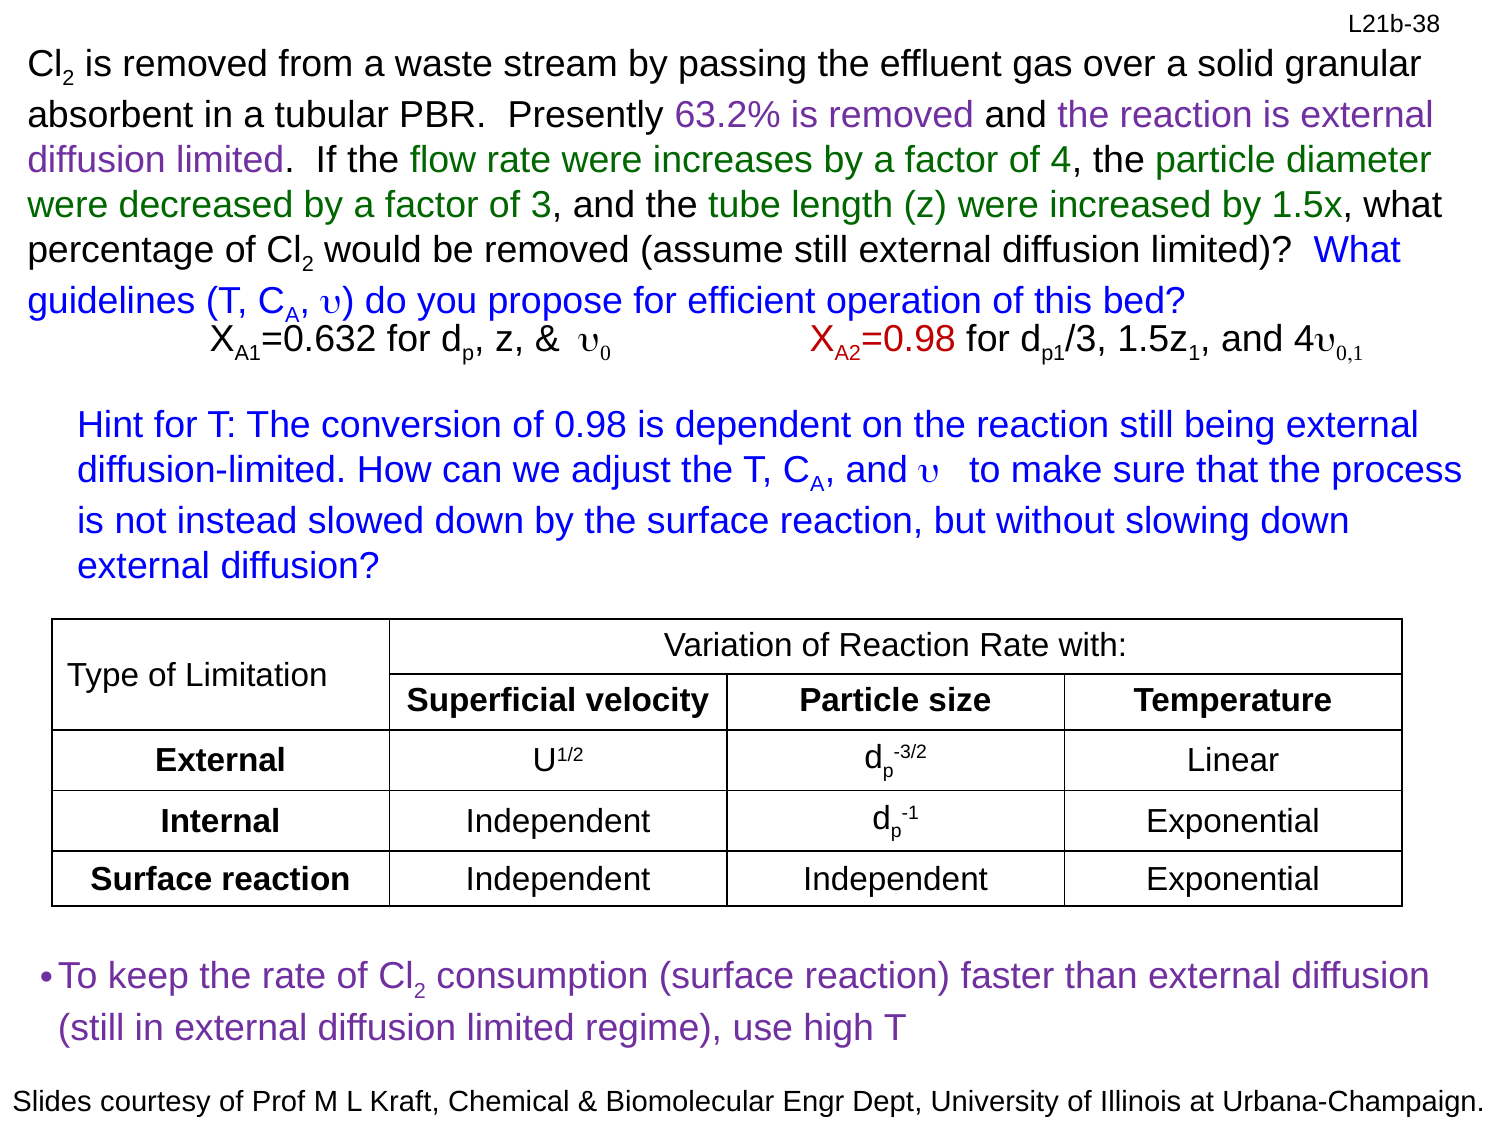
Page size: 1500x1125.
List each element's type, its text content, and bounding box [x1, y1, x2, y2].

text_box Hint for T: The conversion of 0.98 is dependent on the reaction still being external diffusion-limited. How can we adjust the T, CA, and u to make sure that the process is not instead slowed down by the surface reaction, but without slowing down external diffusion? [62, 392, 1488, 594]
table_cell Linear [1065, 731, 1401, 790]
table_header Variation of Reaction Rate with: [390, 620, 1401, 673]
table_cell Independent [390, 852, 726, 905]
table_cell dp-1 [728, 791, 1064, 850]
table_header Type of Limitation [53, 620, 389, 729]
table_cell Independent [390, 791, 726, 850]
text_box To keep the rate of Cl2 consumption (surface reaction) faster than external diffusion (still in external diffusion limited regime), use high T [24, 943, 1475, 1055]
table_cell Internal [53, 791, 389, 850]
table_cell Surface reaction [53, 852, 389, 905]
table_cell Exponential [1065, 791, 1401, 850]
table_cell Exponential [1065, 852, 1401, 905]
text_box Cl2 is removed from a waste stream by passing the effluent gas over a solid granular absorbent in a tubular PBR. Presently 63.2% is removed and the reaction is external diffusion limited. If the flow rate were increases by a factor of 4, the particle diameter were decreased by a factor of 3, and the tube length (z) were increased by 1.5x, what percentage of Cl2 would be removed (assume still external diffusion limited)? What guidelines (T, CA, u) do you propose for efficient operation of this bed? [12, 31, 1488, 335]
table_cell Particle size [728, 675, 1064, 729]
table_cell dp-3/2 [728, 731, 1064, 790]
table_cell Independent [728, 852, 1064, 905]
table_cell U1/2 [390, 731, 726, 790]
table_cell External [53, 731, 389, 790]
table_cell Temperature [1065, 675, 1401, 729]
text_box XA1=0.632 for dp, z, & u0 XA2=0.98 for dp1/3, 1.5z1, and 4u0,1 [194, 335, 1379, 373]
table_cell Superficial velocity [390, 675, 726, 729]
